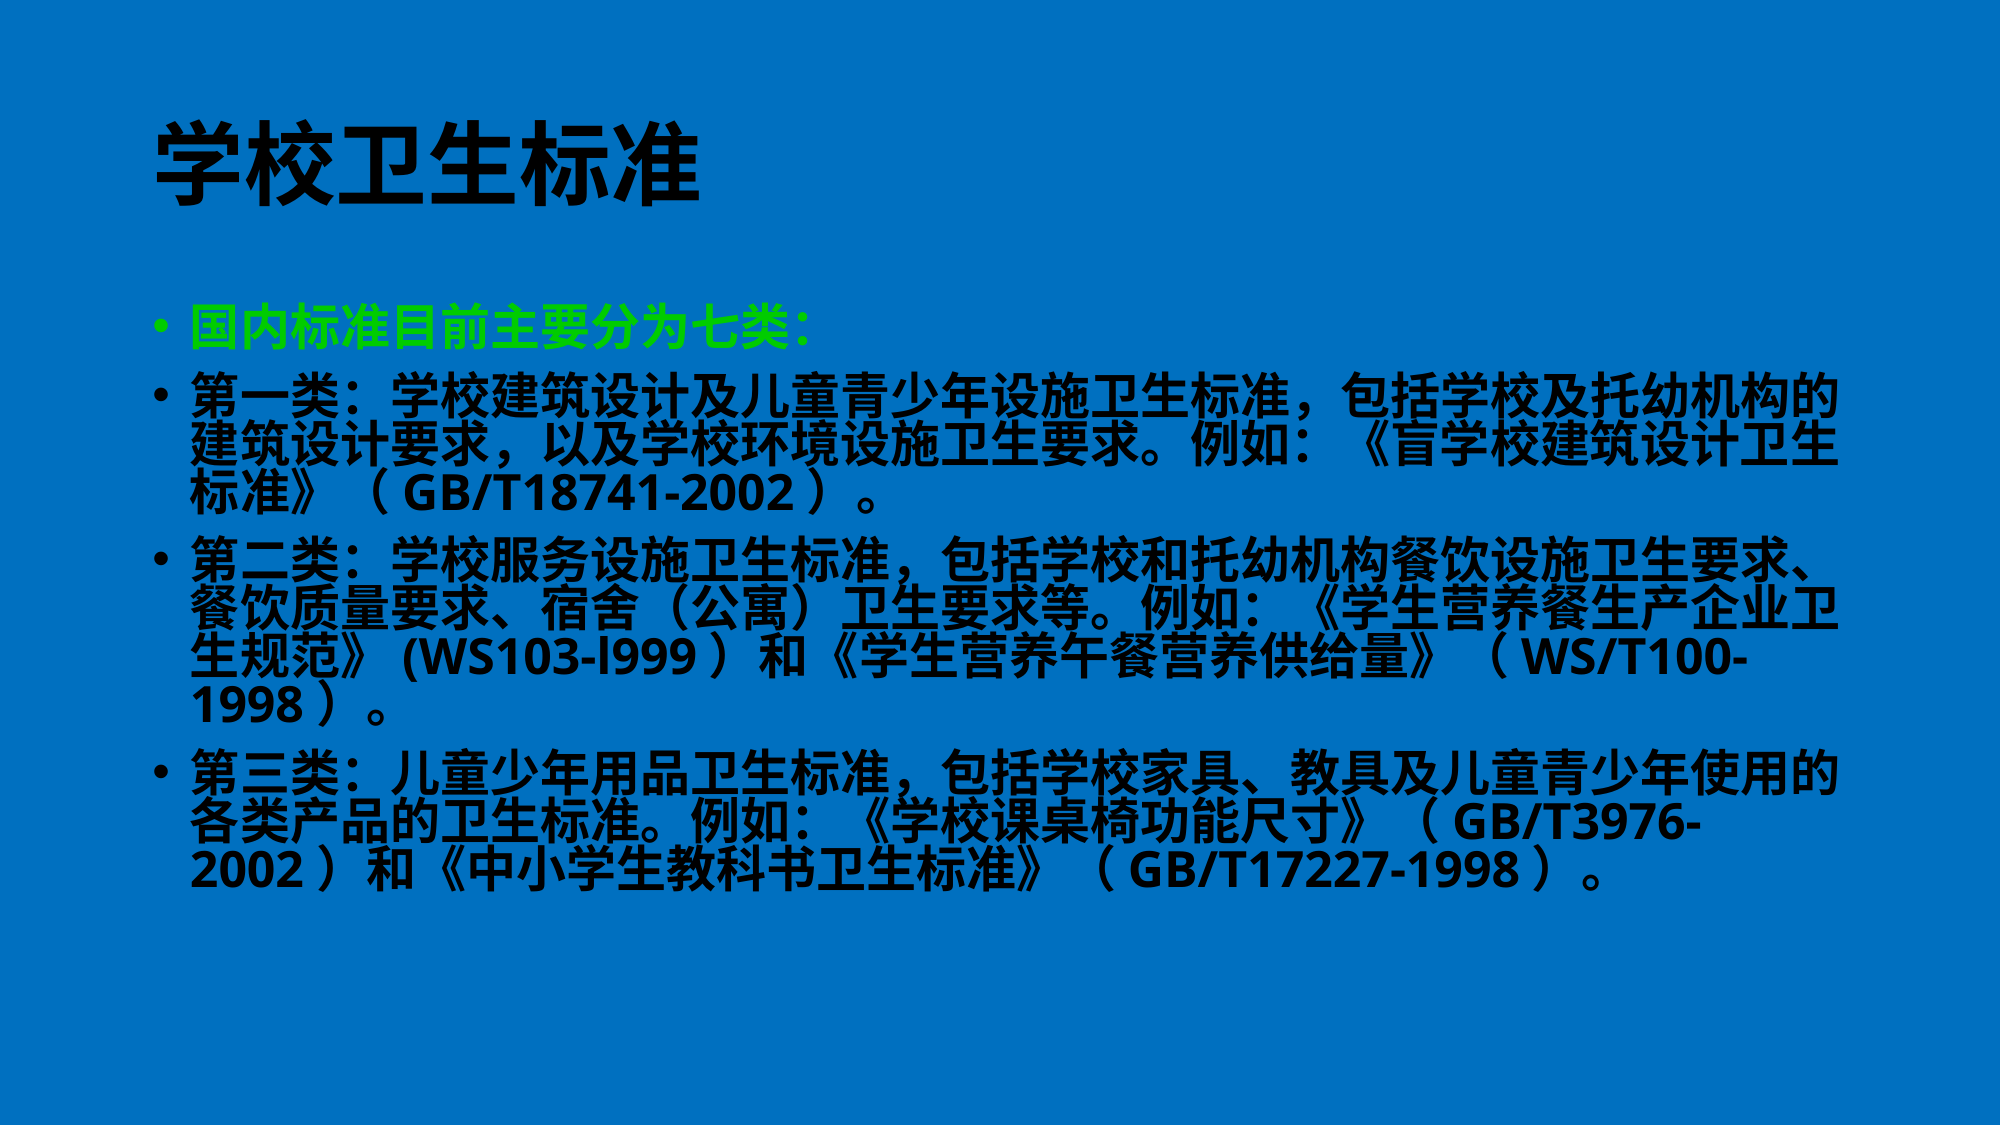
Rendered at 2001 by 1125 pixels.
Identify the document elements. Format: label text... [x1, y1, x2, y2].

title 学校卫生标准 [137, 59, 1863, 278]
list 国内标准目前主要分为七类： 第一类：学校建筑设计及儿童青少年设施卫生标准，包括学校及托幼机构的建筑设计要求，以及学校环境设施卫生要求。例如：《盲学校建筑设计卫生标准》（GB/T18741-2002）。 第二类：学校服务设施卫生标准，包括学校和托幼机构餐饮设施卫生要求、餐饮质量要求、宿舍（公寓）卫生要求等。例如：《学生营养餐生产企业卫生规范》(WS103-l999）和《学生营养午餐营养供给量》（WS/T100-1998）。 第三类：儿童少年用品卫生标准，包括学校家具、教具及儿童青少年使用的各类产品的卫生标准。例如：《学校课桌椅功能尺寸》（GB/T3976-2002）和《中小学生教科书卫生标准》（GB/T17227-1998）。 [137, 299, 1863, 1014]
